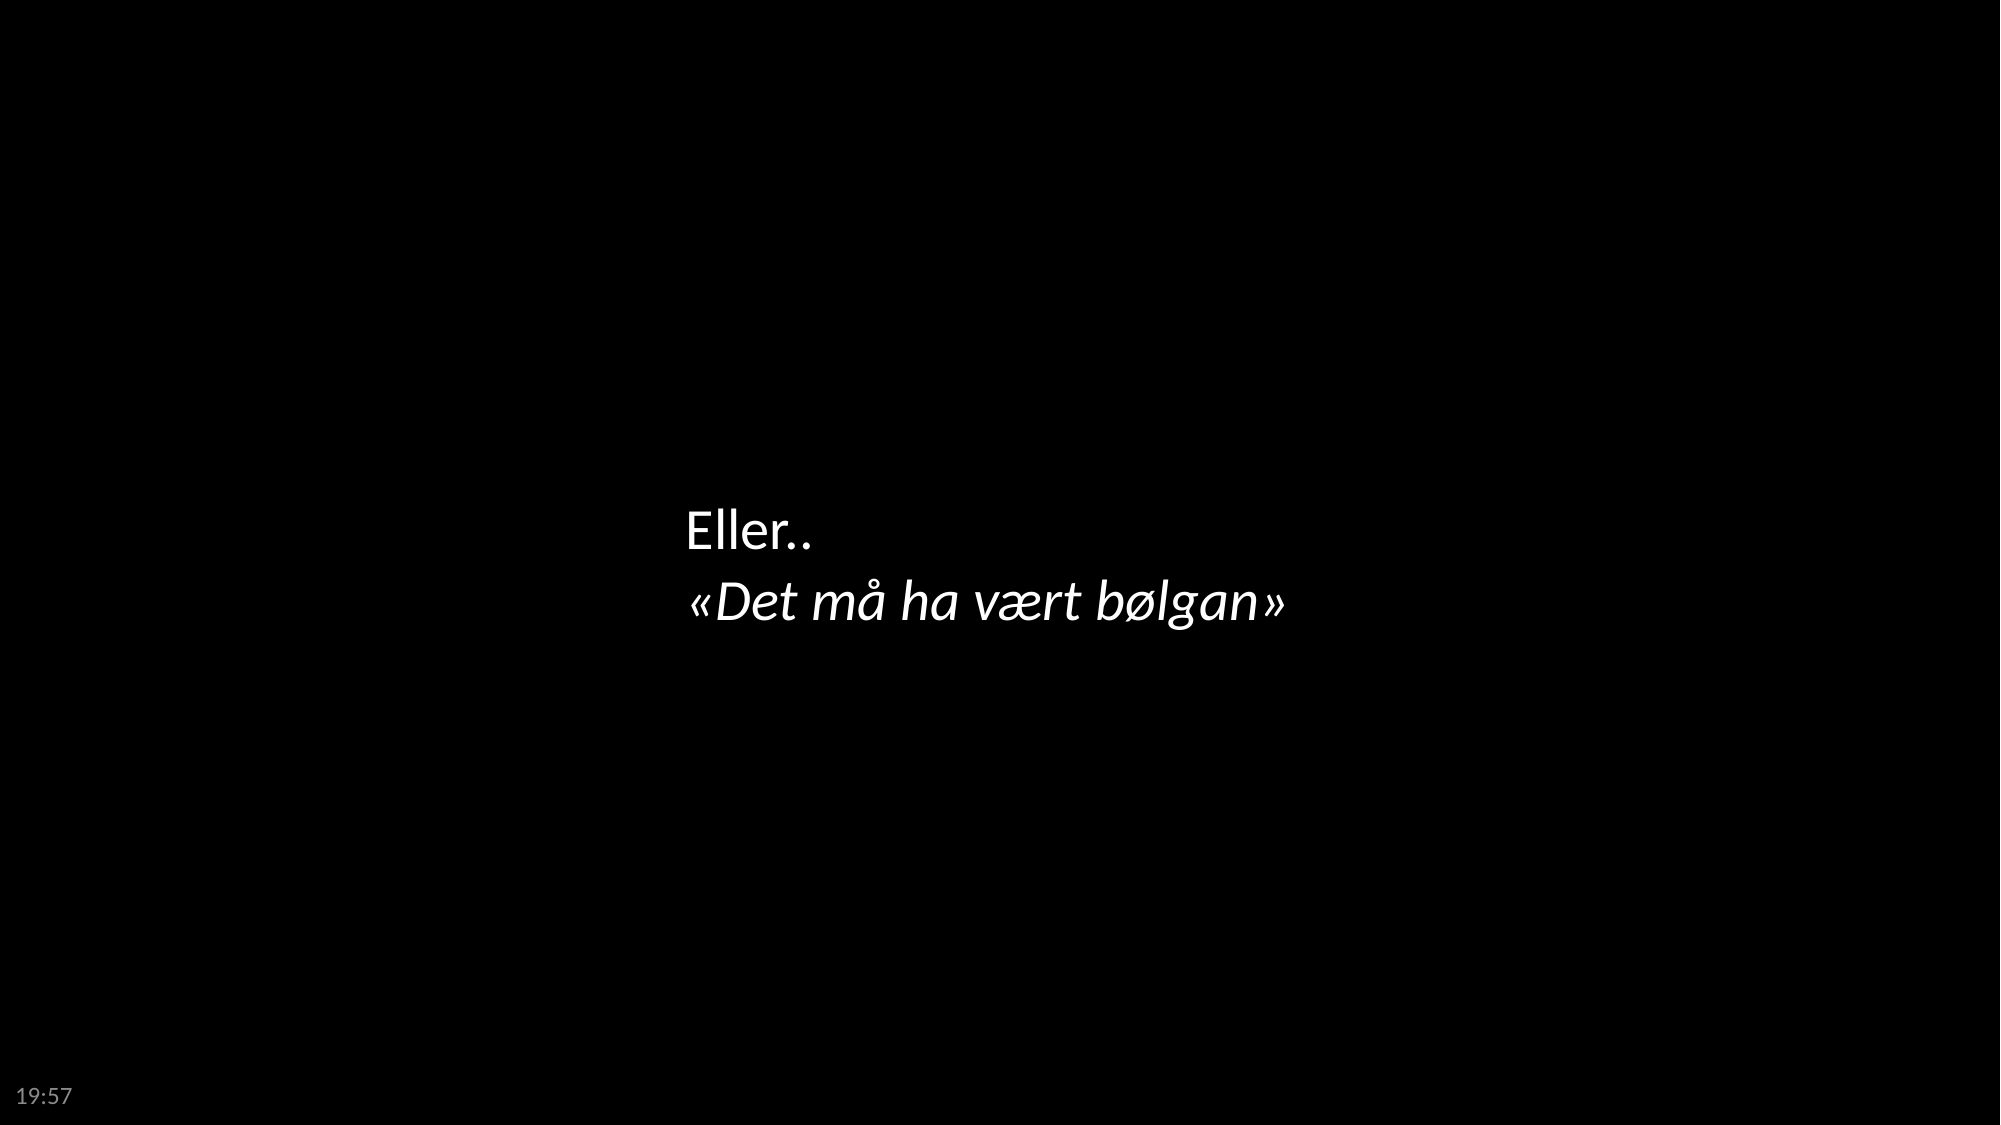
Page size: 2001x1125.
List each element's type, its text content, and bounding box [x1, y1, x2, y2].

text_box Eller.. «Det må ha vært bølgan» [671, 484, 1329, 639]
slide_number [0, 1065, 450, 1125]
